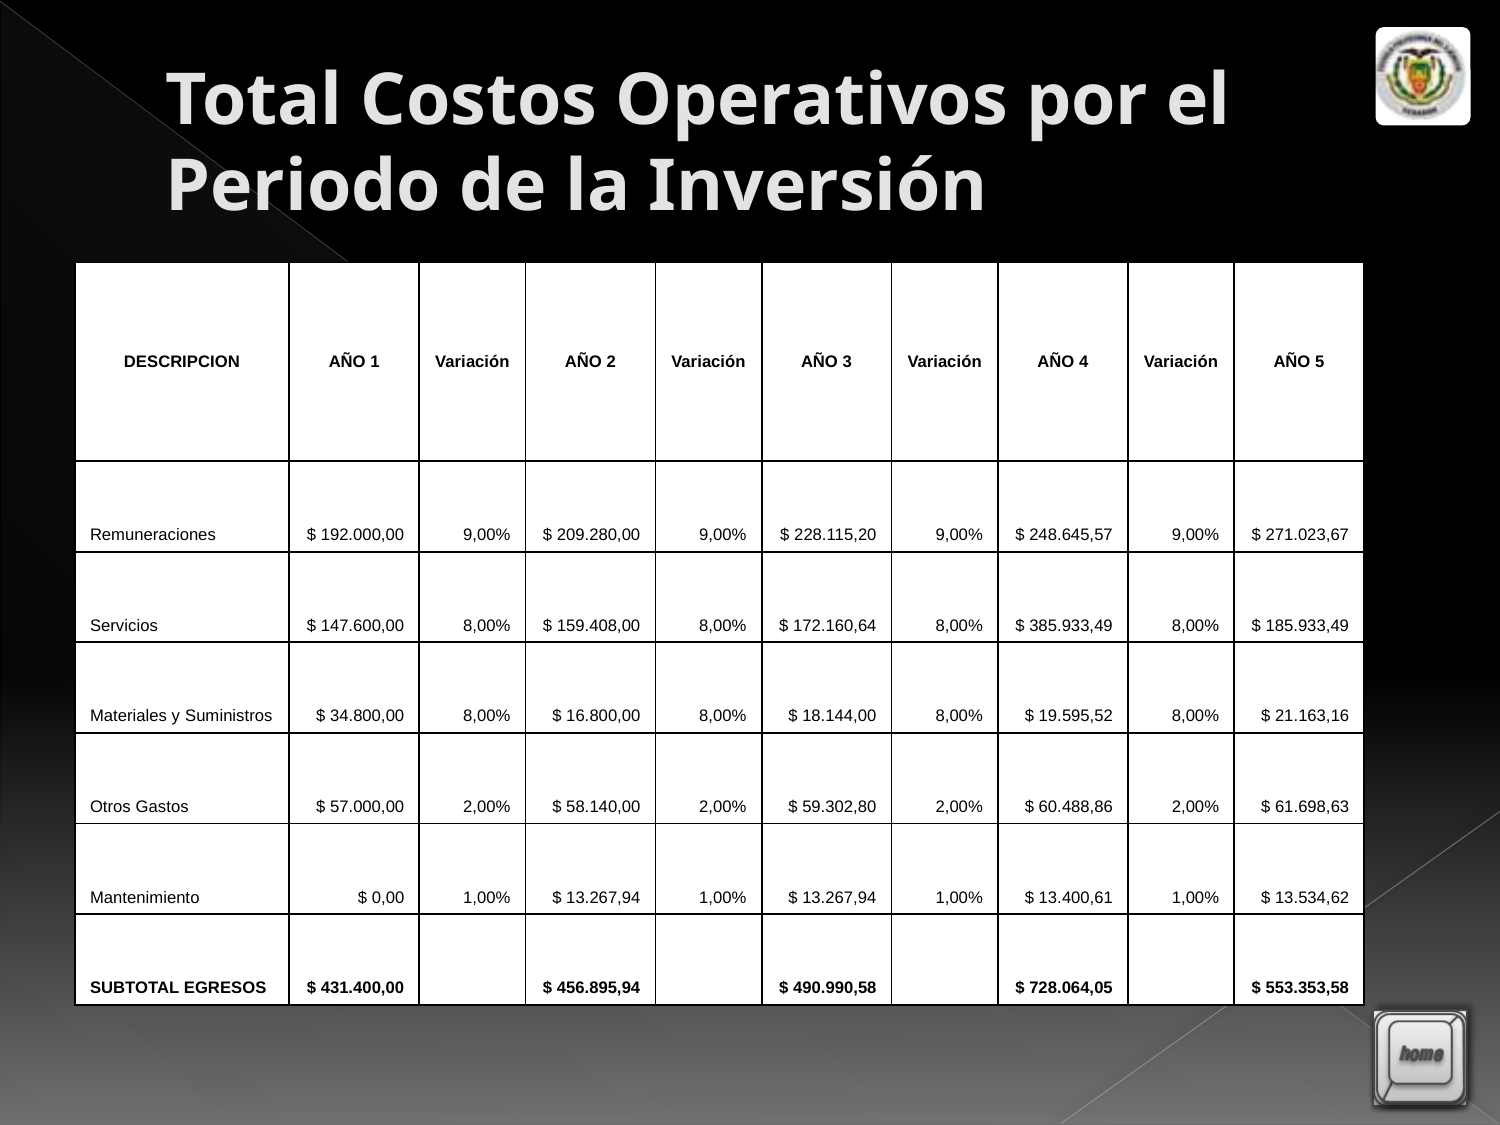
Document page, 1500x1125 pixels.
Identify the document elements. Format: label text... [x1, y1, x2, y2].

table_cell $ 728.064,05 [999, 915, 1127, 1004]
table_cell $ 21.163,16 [1235, 643, 1363, 732]
table_header Variación [1129, 263, 1233, 460]
table_cell 8,00% [420, 643, 525, 732]
table_cell 1,00% [420, 824, 525, 913]
table_header Variación [656, 263, 761, 460]
table_cell Materiales y Suministros [76, 643, 288, 732]
table_cell Otros Gastos [76, 734, 288, 823]
table_cell $ 185.933,49 [1235, 553, 1363, 641]
table_cell $ 13.534,62 [1235, 824, 1363, 913]
table_cell $ 60.488,86 [999, 734, 1127, 823]
table_cell $ 228.115,20 [763, 462, 891, 551]
table_cell 8,00% [420, 553, 525, 641]
table_cell 9,00% [1129, 462, 1233, 551]
table_cell $ 431.400,00 [290, 915, 418, 1004]
table_cell $ 19.595,52 [999, 643, 1127, 732]
table_cell $ 34.800,00 [290, 643, 418, 732]
table_cell $ 13.267,94 [763, 824, 891, 913]
table_cell $ 209.280,00 [526, 462, 655, 551]
table_cell $ 248.645,57 [999, 462, 1127, 551]
table_cell $ 490.990,58 [763, 915, 891, 1004]
table_cell $ 59.302,80 [763, 734, 891, 823]
table_header Variación [420, 263, 525, 460]
table_cell [420, 915, 525, 1004]
table_cell $ 16.800,00 [526, 643, 655, 732]
table_cell 9,00% [892, 462, 997, 551]
table_cell 2,00% [892, 734, 997, 823]
table_cell 8,00% [892, 553, 997, 641]
table_header AÑO 4 [999, 263, 1127, 460]
table_header DESCRIPCION [76, 263, 288, 460]
table_cell Servicios [76, 553, 288, 641]
table_header AÑO 2 [526, 263, 655, 460]
picture [1363, 995, 1482, 1118]
table_cell $ 147.600,00 [290, 553, 418, 641]
table_cell $ 385.933,49 [999, 553, 1127, 641]
picture [1375, 26, 1471, 126]
table_cell $ 456.895,94 [526, 915, 655, 1004]
table_cell Mantenimiento [76, 824, 288, 913]
table_cell 8,00% [1129, 643, 1233, 732]
table_header AÑO 5 [1235, 263, 1363, 460]
table_header Variación [892, 263, 997, 460]
table_cell Remuneraciones [76, 462, 288, 551]
table_cell $ 13.400,61 [999, 824, 1127, 913]
table_cell 1,00% [892, 824, 997, 913]
table_cell $ 61.698,63 [1235, 734, 1363, 823]
table_cell $ 271.023,67 [1235, 462, 1363, 551]
table_cell $ 18.144,00 [763, 643, 891, 732]
table_cell 2,00% [420, 734, 525, 823]
table_cell $ 159.408,00 [526, 553, 655, 641]
title Total Costos Operativos por el Periodo de la Inversión [75, 45, 1425, 233]
table_cell 9,00% [420, 462, 525, 551]
table_cell $ 58.140,00 [526, 734, 655, 823]
table_cell [1129, 915, 1233, 1004]
table_cell 1,00% [656, 824, 761, 913]
table_cell 2,00% [656, 734, 761, 823]
table_cell $ 57.000,00 [290, 734, 418, 823]
table_cell 9,00% [656, 462, 761, 551]
table_header AÑO 1 [290, 263, 418, 460]
table_cell 8,00% [656, 553, 761, 641]
table_cell [656, 915, 761, 1004]
table_cell 8,00% [892, 643, 997, 732]
table_cell [892, 915, 997, 1004]
table_cell 1,00% [1129, 824, 1233, 913]
table_cell 8,00% [1129, 553, 1233, 641]
table_cell $ 553.353,58 [1235, 915, 1363, 1004]
table_cell SUBTOTAL EGRESOS [76, 915, 288, 1004]
table_cell 8,00% [656, 643, 761, 732]
table_cell $ 172.160,64 [763, 553, 891, 641]
table_cell 2,00% [1129, 734, 1233, 823]
table_cell $ 192.000,00 [290, 462, 418, 551]
table_header AÑO 3 [763, 263, 891, 460]
table_cell $ 0,00 [290, 824, 418, 913]
table_cell $ 13.267,94 [526, 824, 655, 913]
